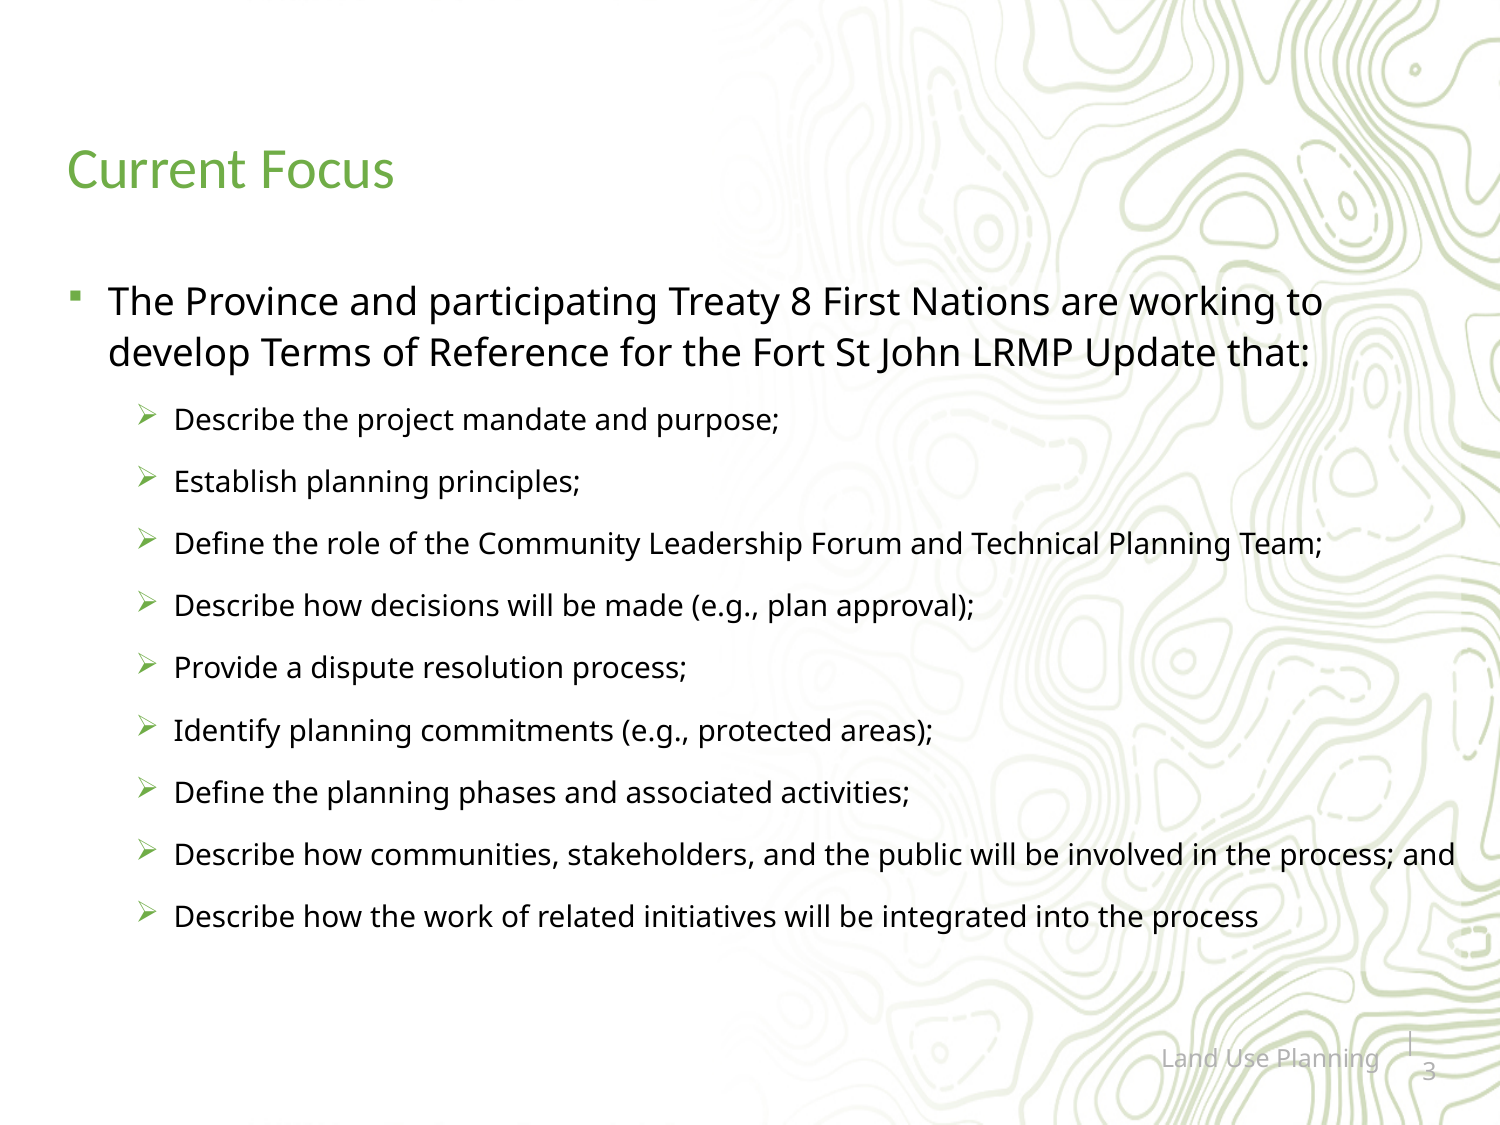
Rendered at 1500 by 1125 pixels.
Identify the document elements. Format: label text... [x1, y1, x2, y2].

slide_number | 3 [1379, 1027, 1437, 1088]
title Current Focus [67, 1, 1352, 201]
picture [0, 0, 1500, 1125]
list The Province and participating Treaty 8 First Nations are working to develop Terms of Reference for the Fort St John LRMP Update that: Describe the project mandate and purpose; Establish planning principles; Define the role of the Community Leadership Forum and Technical Planning Team; Describe how decisions will be made (e.g., plan approval); Provide a dispute resolution process; Identify planning commitments (e.g., protected areas); Define the planning phases and associated activities; Describe how communities, stakeholders, and the public will be involved in the process; and Describe how the work of related initiatives will be integrated into the process [67, 272, 1462, 972]
footer Land Use Planning [997, 1027, 1379, 1088]
